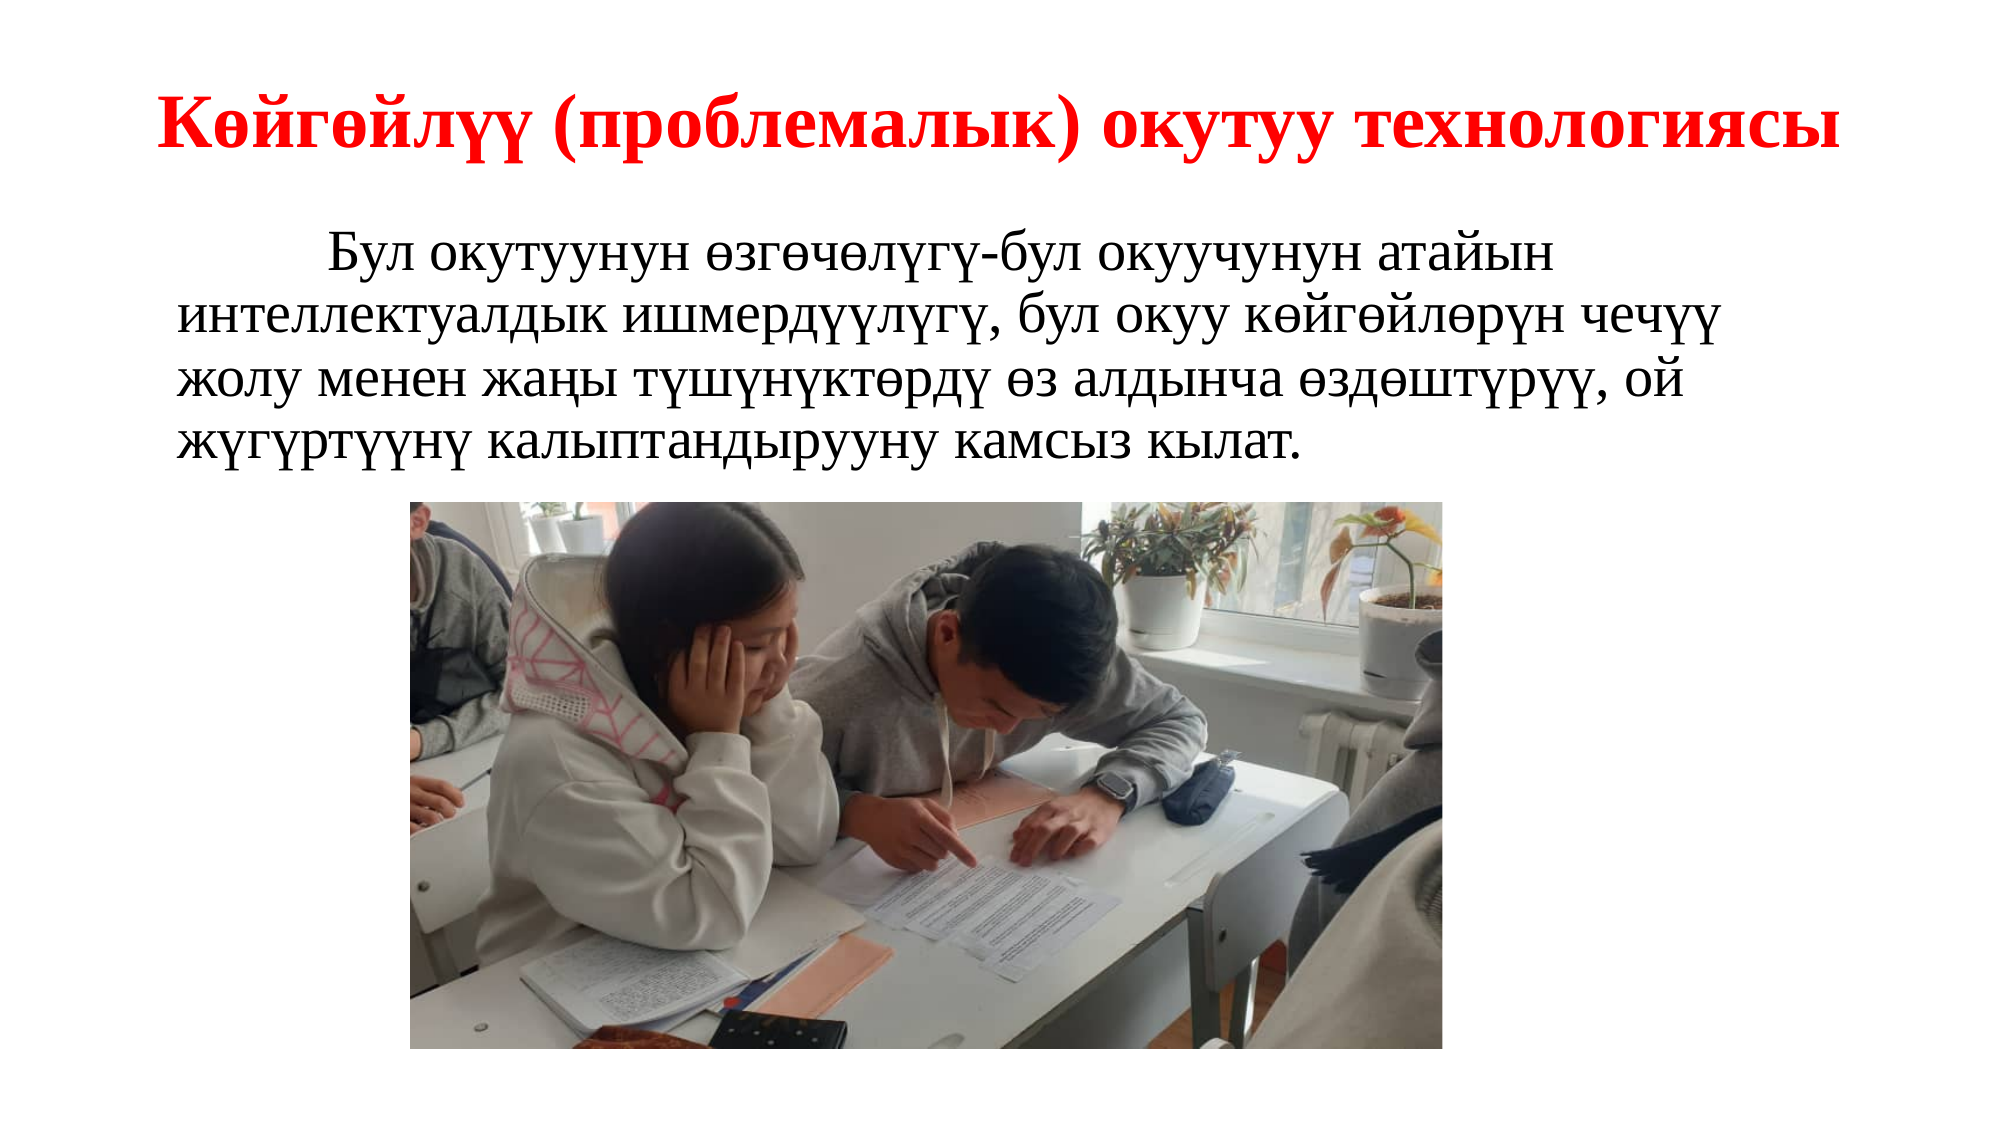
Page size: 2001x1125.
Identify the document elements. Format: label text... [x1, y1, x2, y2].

title Көйгөйлүү (проблемалык) окутуу технологиясы [137, 59, 1863, 278]
picture [410, 496, 1443, 1049]
list Бул окутуунун өзгөчөлүгү-бул окуучунун атайын интеллектуалдык ишмердүүлүгү, бул окуу көйгөйлөрүн чечүү жолу менен жаңы түшүнүктөрдү өз алдынча өздөштүрүү, ой жүгүртүүнү калыптандырууну камсыз кылат. [162, 212, 1863, 1014]
